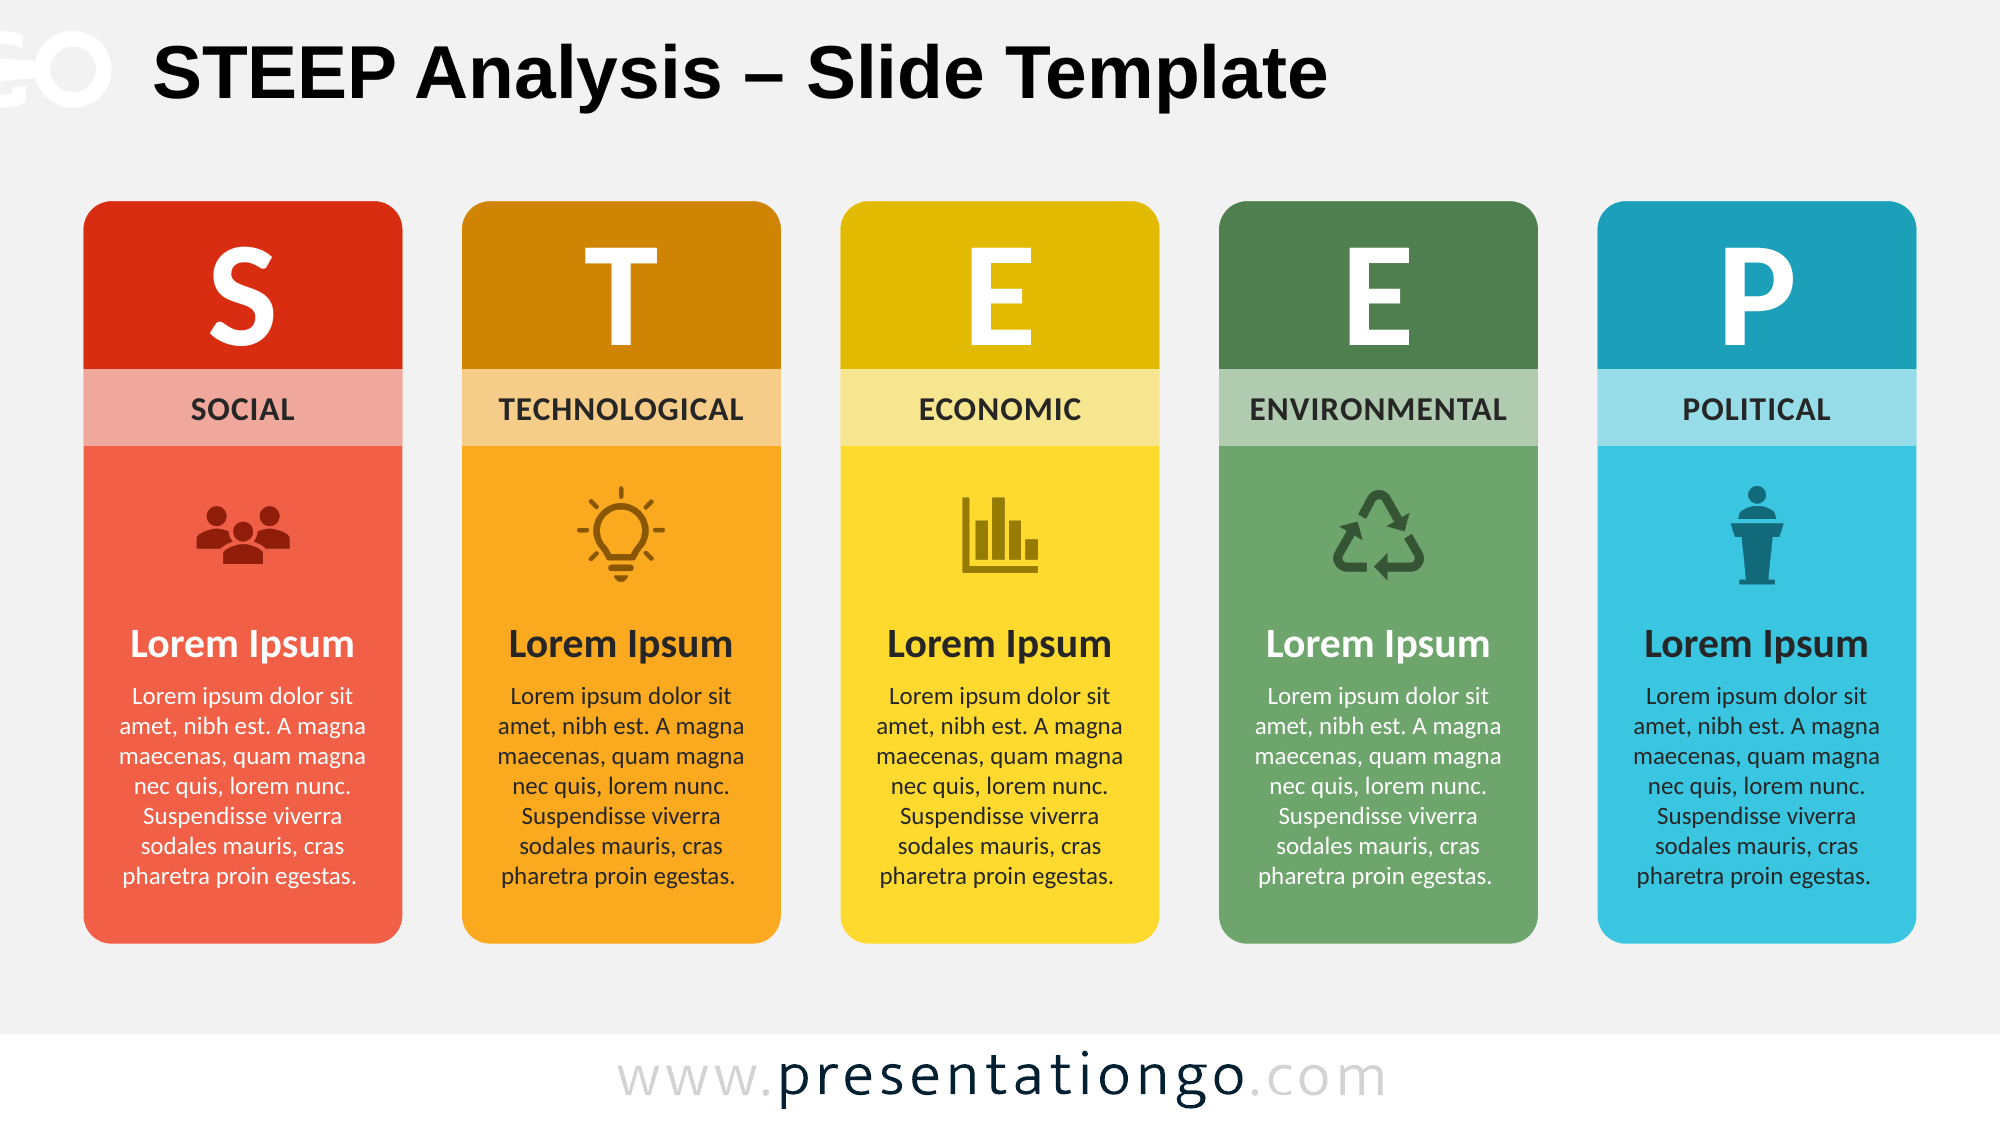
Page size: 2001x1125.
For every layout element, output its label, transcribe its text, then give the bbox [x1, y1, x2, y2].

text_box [840, 201, 1160, 944]
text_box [83, 201, 403, 944]
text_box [1597, 201, 1917, 944]
title STEEP Analysis – Slide Template [137, 26, 2000, 148]
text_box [462, 201, 781, 944]
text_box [1219, 201, 1538, 944]
